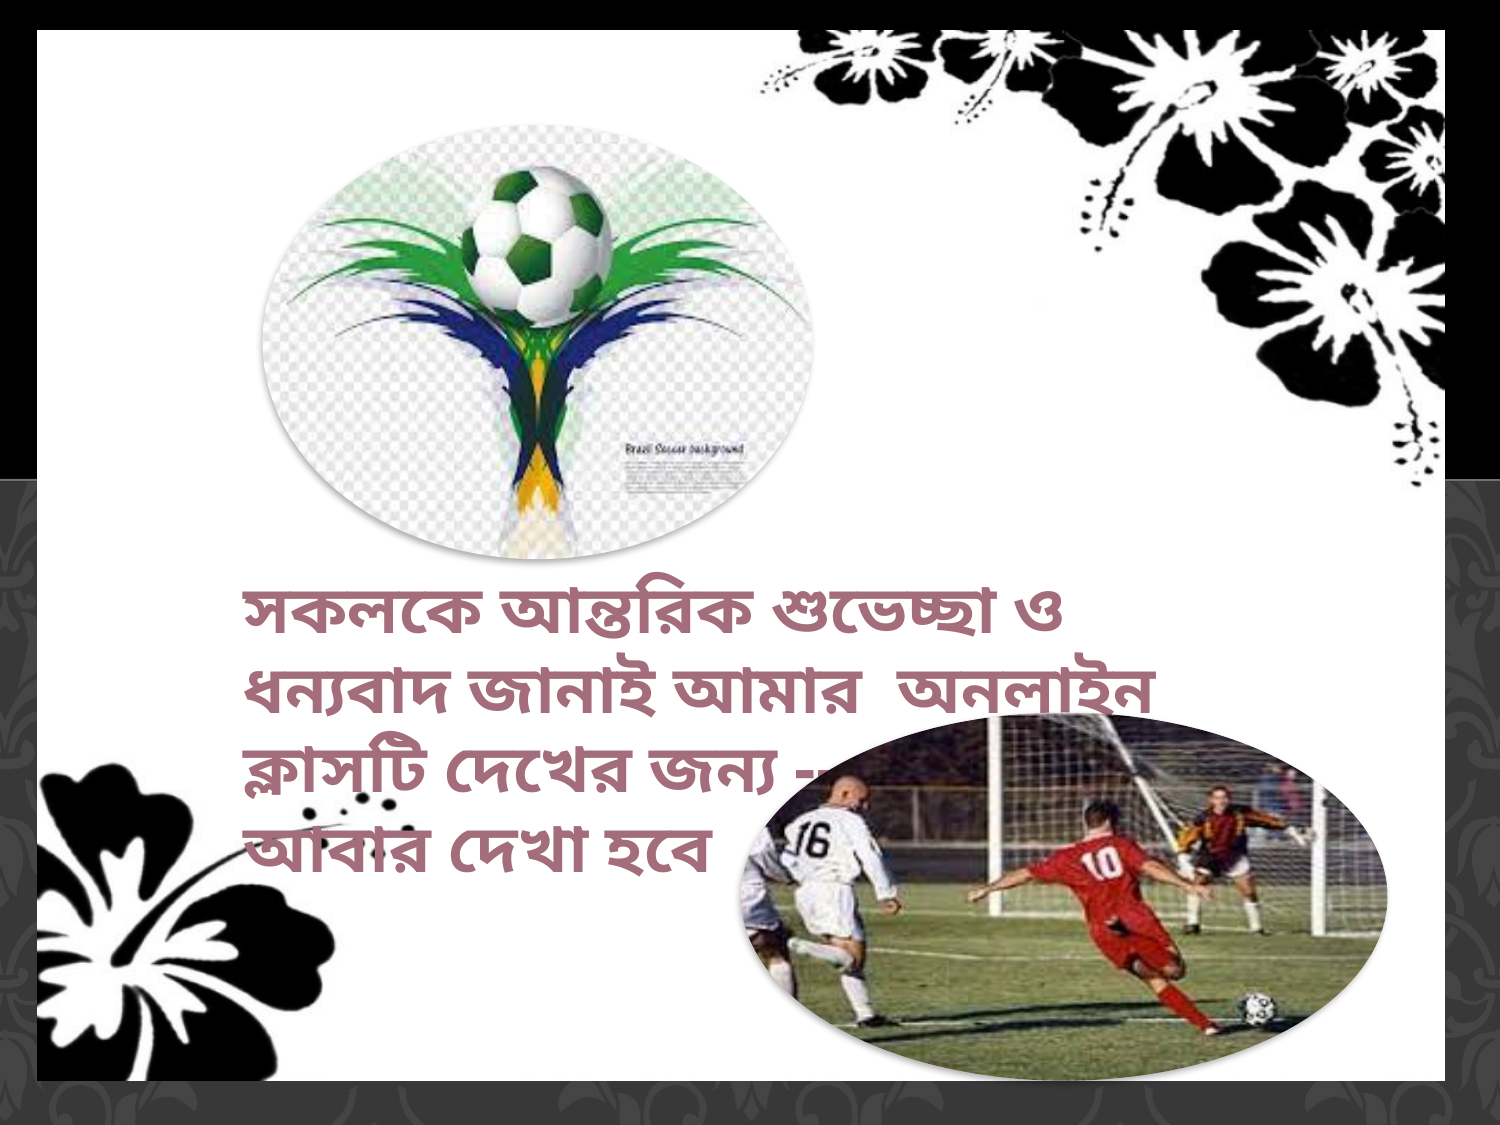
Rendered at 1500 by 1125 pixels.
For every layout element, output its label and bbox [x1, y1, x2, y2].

picture [37, 30, 1445, 1081]
